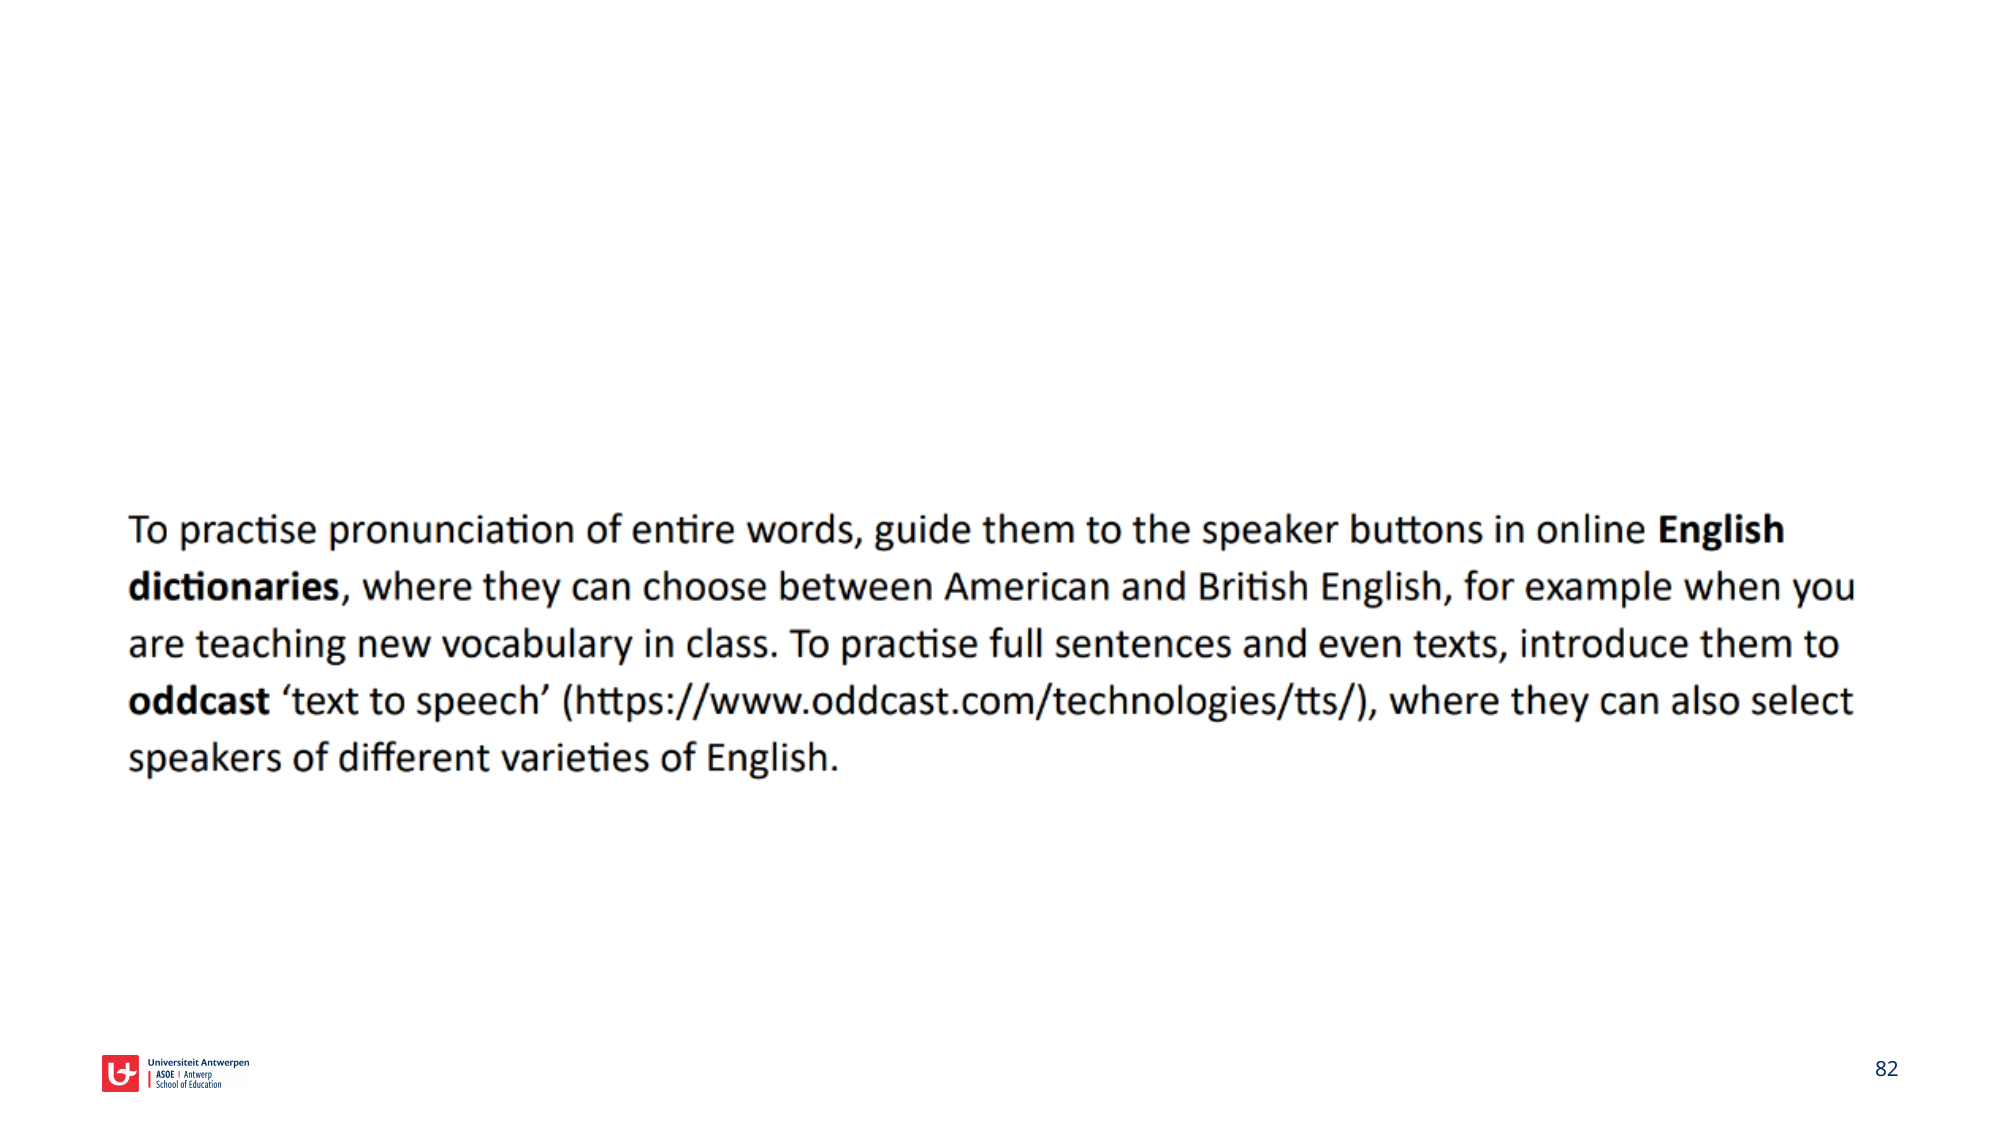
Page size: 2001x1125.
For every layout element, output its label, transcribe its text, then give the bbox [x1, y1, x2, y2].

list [102, 485, 1898, 796]
picture [102, 1055, 249, 1092]
slide_number 82 [1463, 1039, 1914, 1100]
